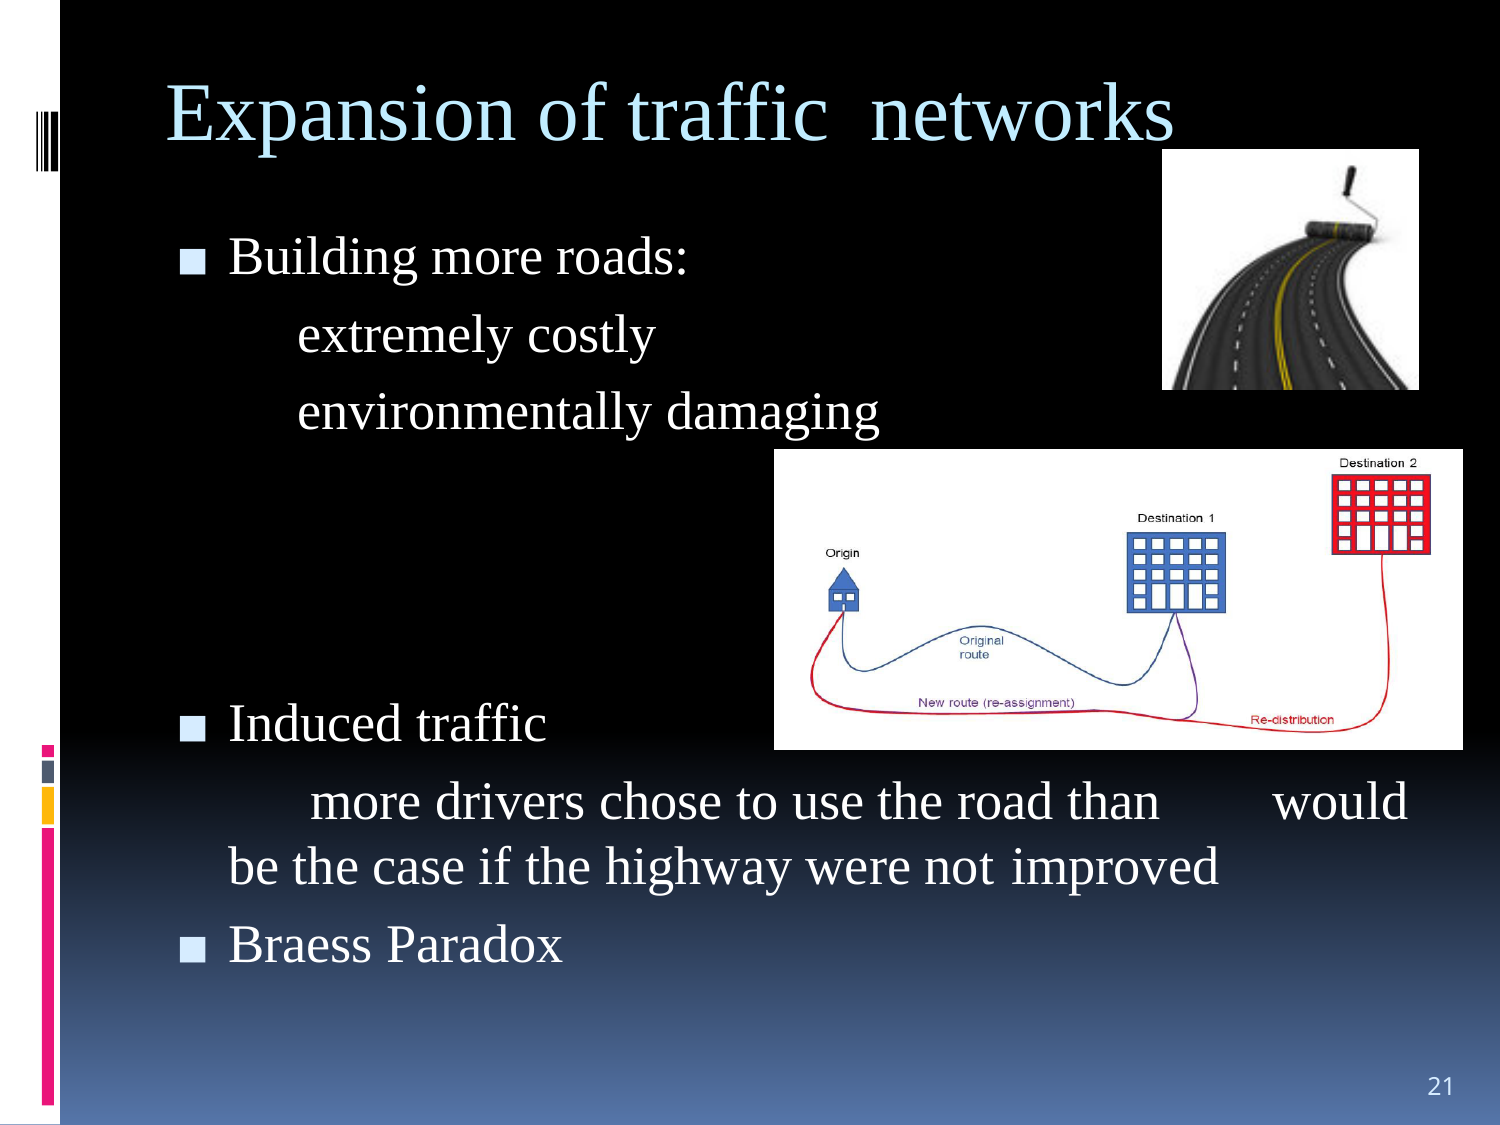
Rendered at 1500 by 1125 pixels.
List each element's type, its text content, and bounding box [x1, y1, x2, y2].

picture [1162, 149, 1420, 390]
title Expansion of traffic networks [150, 50, 1425, 188]
slide_number ‹#› [1412, 1052, 1488, 1113]
picture [774, 449, 1463, 751]
list Building more roads: extremely costly environmentally damaging Induced traffic more drivers chose to use the road than would be the case if the highway were not improved Braess Paradox [150, 212, 1425, 1043]
